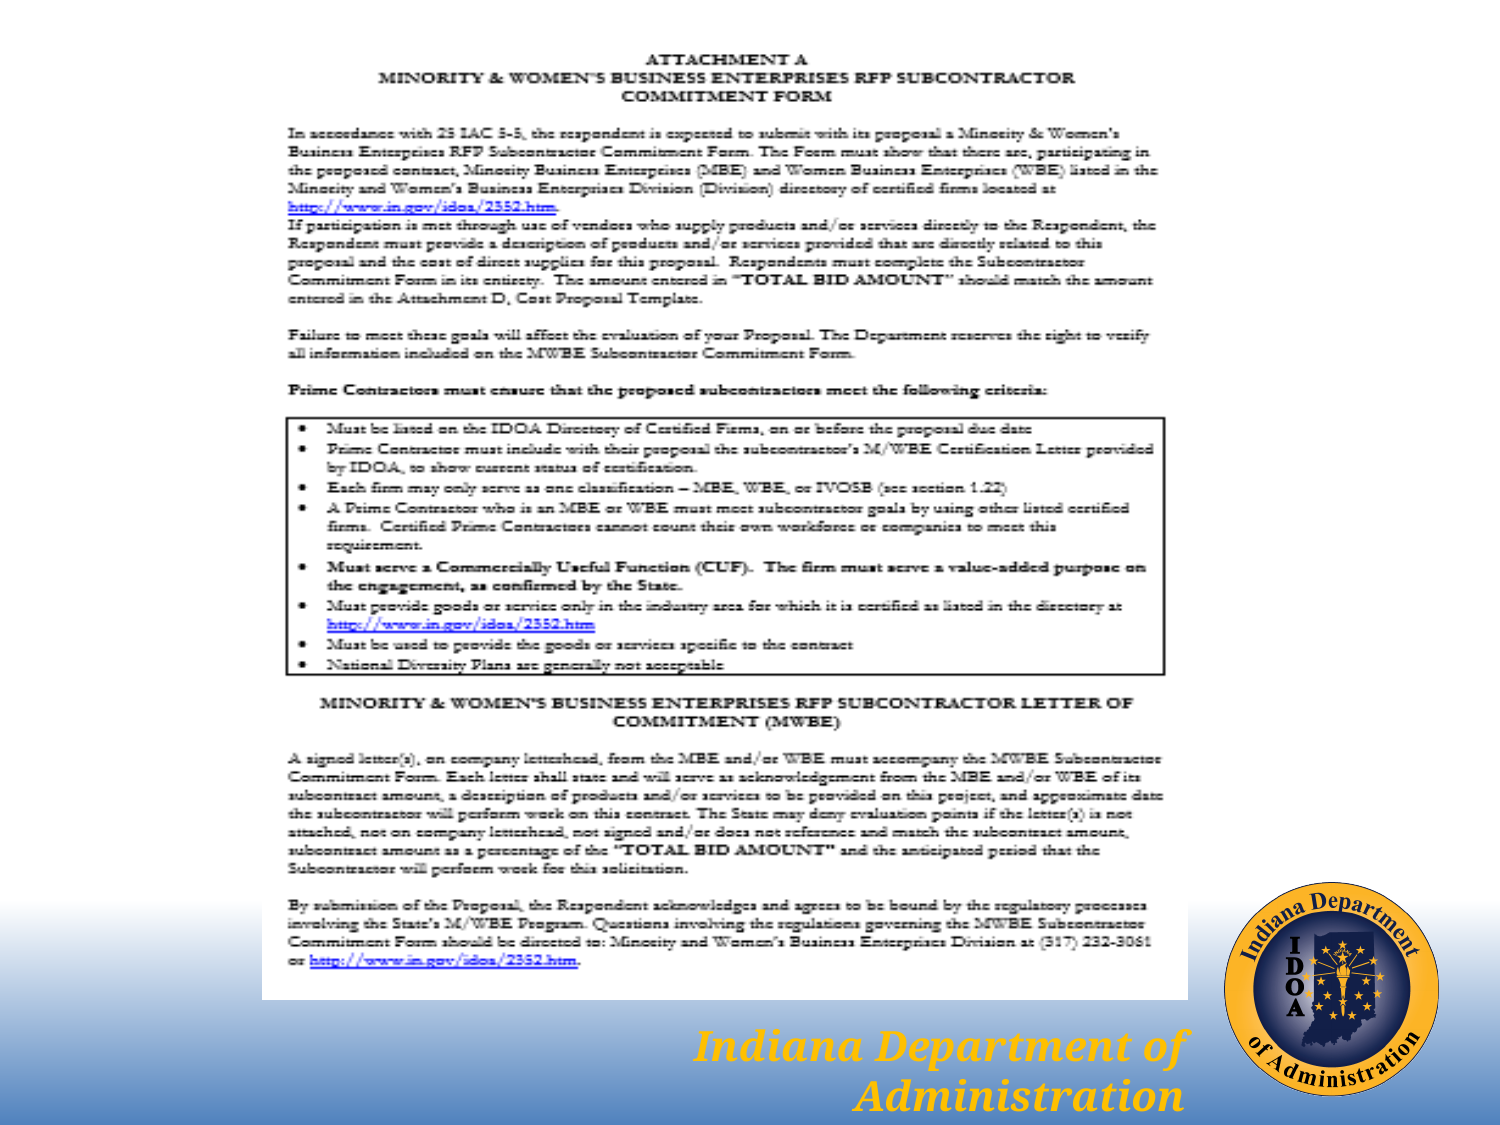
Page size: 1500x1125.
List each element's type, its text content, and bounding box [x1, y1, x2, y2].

text_box Indiana Department of Administration [399, 1012, 1200, 1125]
picture [1224, 874, 1439, 1108]
picture [262, 49, 1188, 1001]
